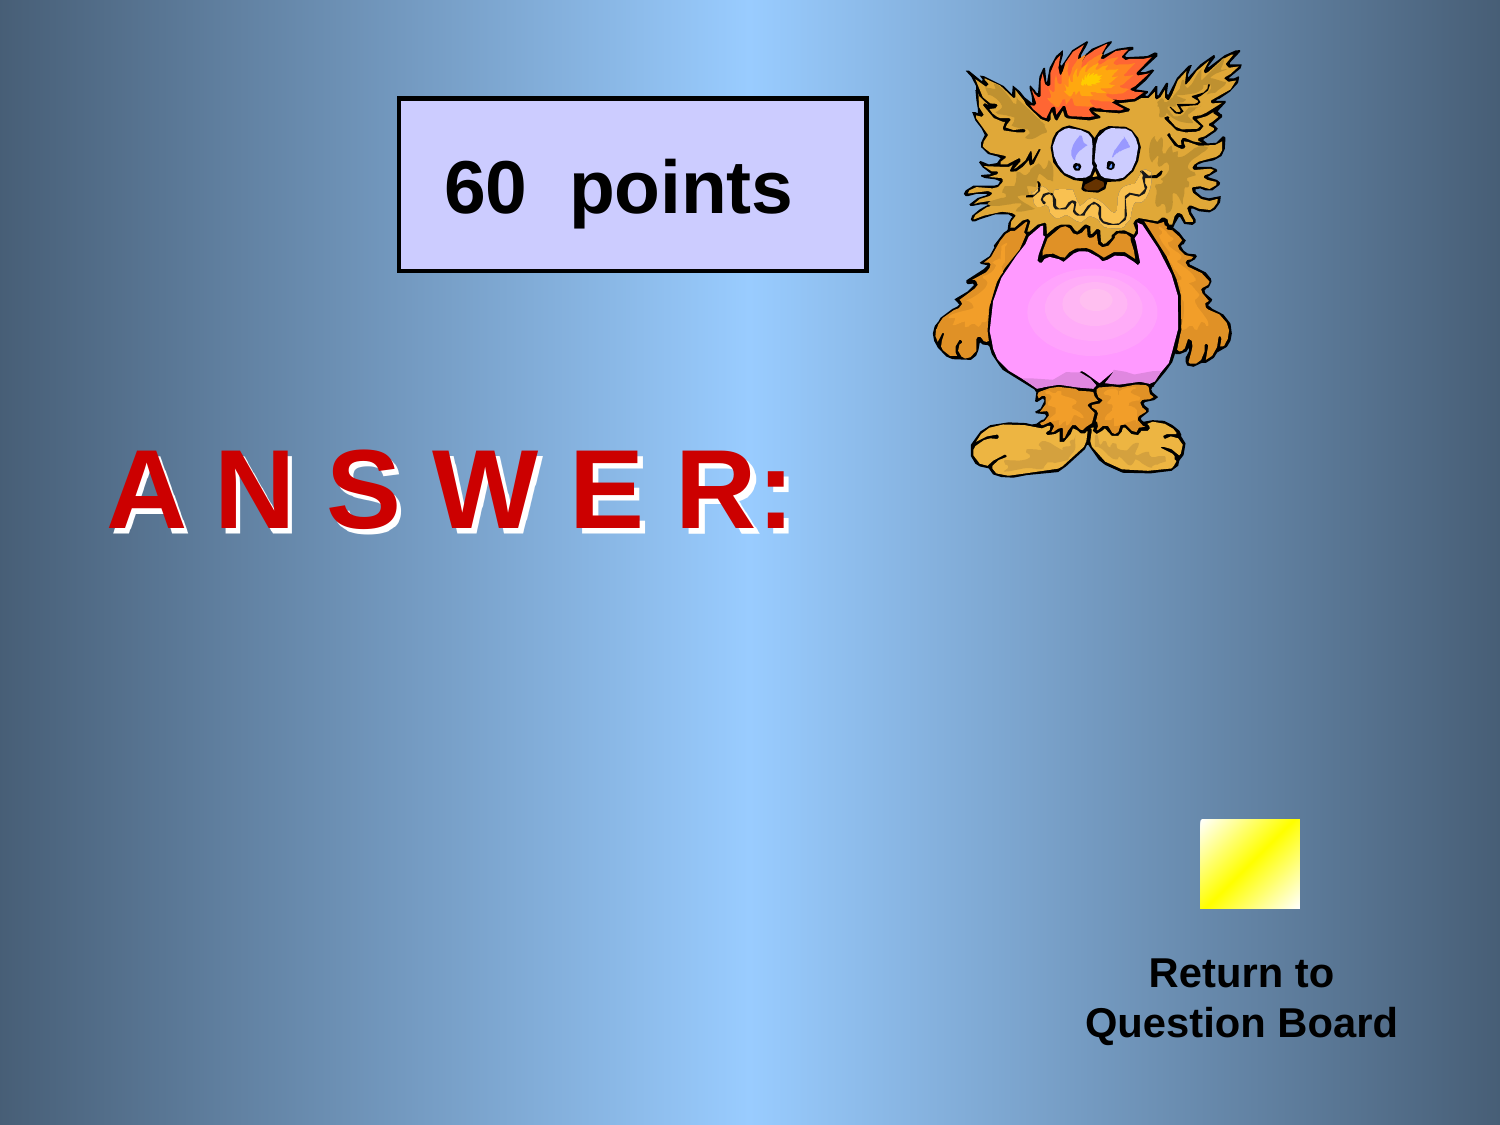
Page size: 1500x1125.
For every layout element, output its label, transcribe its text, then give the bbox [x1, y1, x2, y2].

text_box [351, 557, 1260, 753]
text_box Return to Question Board [1067, 938, 1416, 1053]
text_box [398, 98, 867, 272]
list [932, 40, 1242, 478]
title A N S W E R: [90, 390, 848, 577]
text_box 60 points [429, 131, 842, 236]
text_box [1200, 819, 1300, 909]
